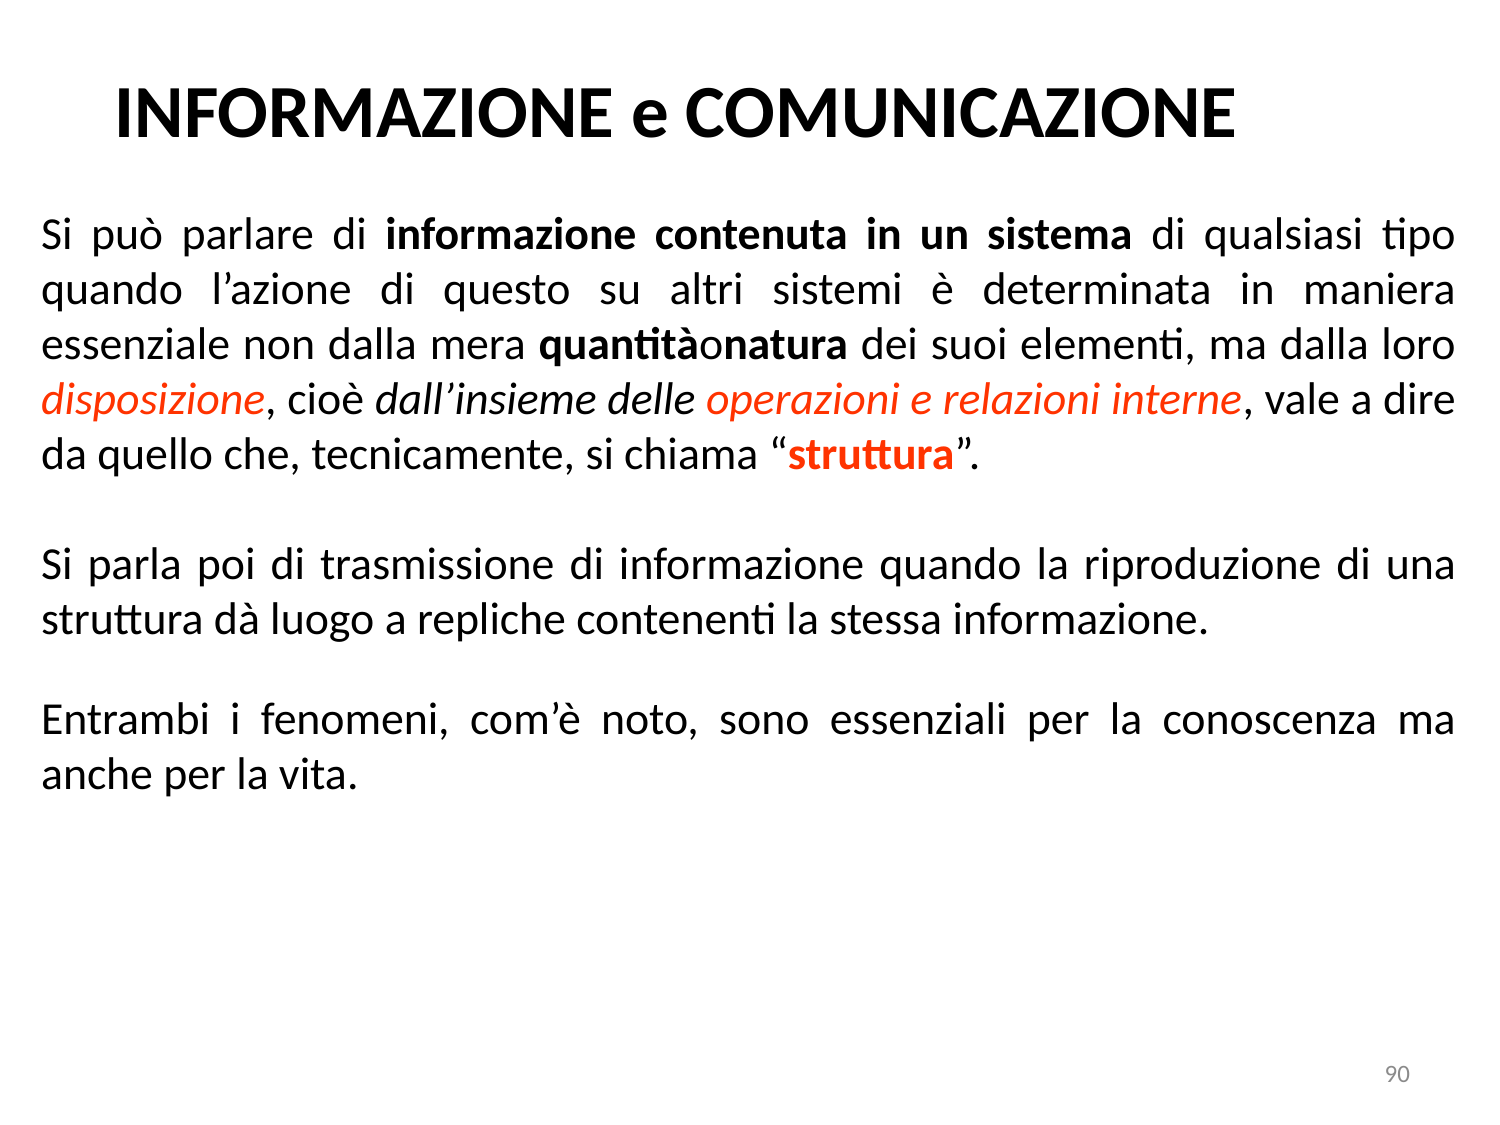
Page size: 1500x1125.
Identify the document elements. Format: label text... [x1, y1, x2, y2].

slide_number 90 [1074, 1042, 1425, 1103]
text_box INFORMAZIONE e COMUNICAZIONE [99, 54, 1500, 160]
text_box Si può parlare di informazione contenuta in un sistema di qualsiasi tipo quando l’azione di questo su altri sistemi è determinata in maniera essenziale non dalla mera quantitàonatura dei suoi elementi, ma dalla loro disposizione, cioè dall’insieme delle operazioni e relazioni interne, vale a dire da quello che, tecnicamente, si chiama “struttura”. Si parla poi di trasmissione di informazione quando la riproduzione di una struttura dà luogo a repliche contenenti la stessa informazione. Entrambi i fenomeni, com’è noto, sono essenziali per la conoscenza ma anche per la vita. [26, 196, 1471, 906]
